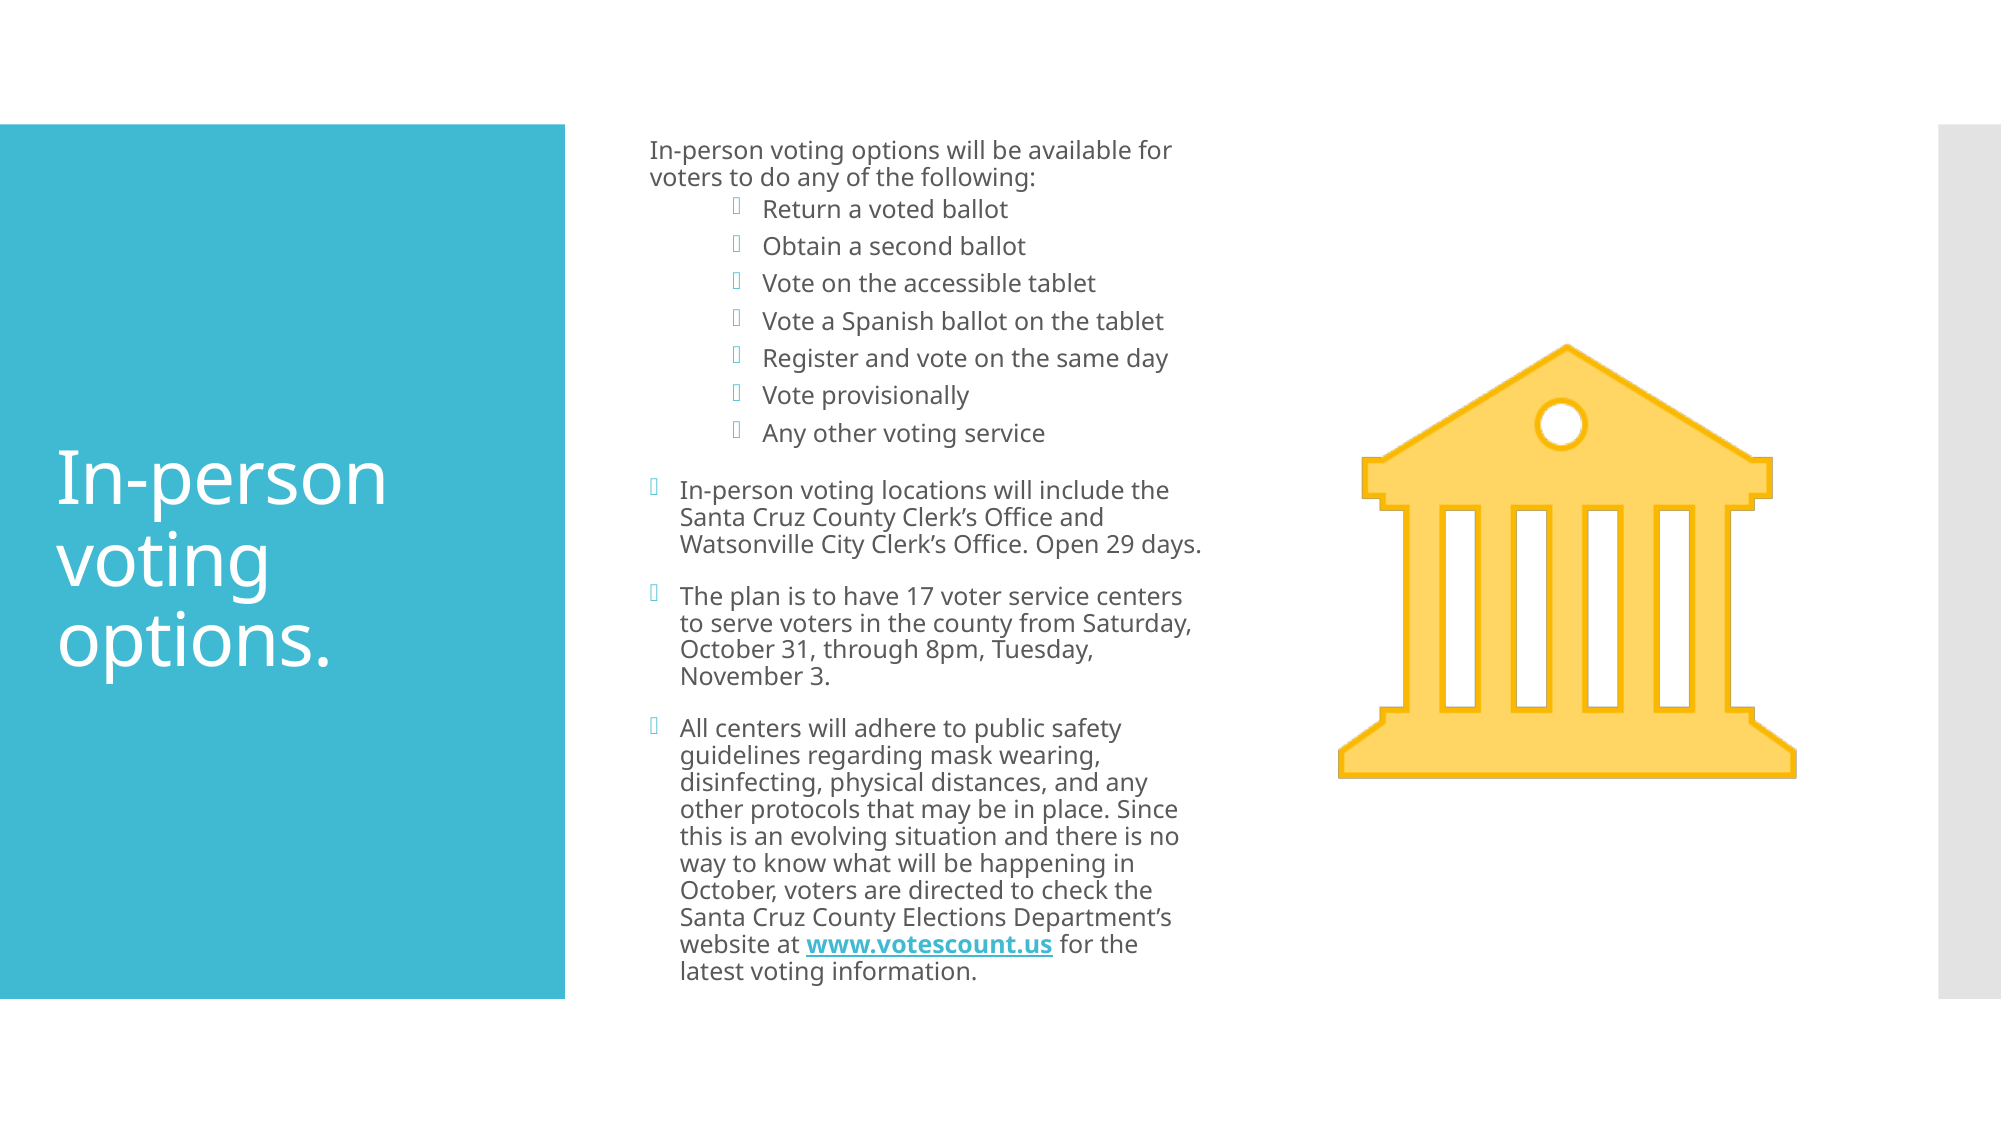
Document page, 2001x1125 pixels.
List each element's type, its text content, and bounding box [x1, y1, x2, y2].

title In-person voting options. [41, 184, 525, 940]
picture [1282, 276, 1853, 847]
list In-person voting options will be available for voters to do any of the following: Return a voted ballot Obtain a second ballot Vote on the accessible tablet Vote a Spanish ballot on the tablet Register and vote on the same day Vote provisionally Any other voting service In-person voting locations will include the Santa Cruz County Clerk’s Office and Watsonville City Clerk’s Office. Open 29 days. The plan is to have 17 voter service centers to serve voters in the county from Saturday, October 31, through 8pm, Tuesday, November 3. All centers will adhere to public safety guidelines regarding mask wearing, disinfecting, physical distances, and any other protocols that may be in place. Since this is an evolving situation and there is no way to know what will be happening in October, voters are directed to check the Santa Cruz County Elections Department’s website at www.votescount.us for the latest voting information. [634, 141, 1223, 982]
